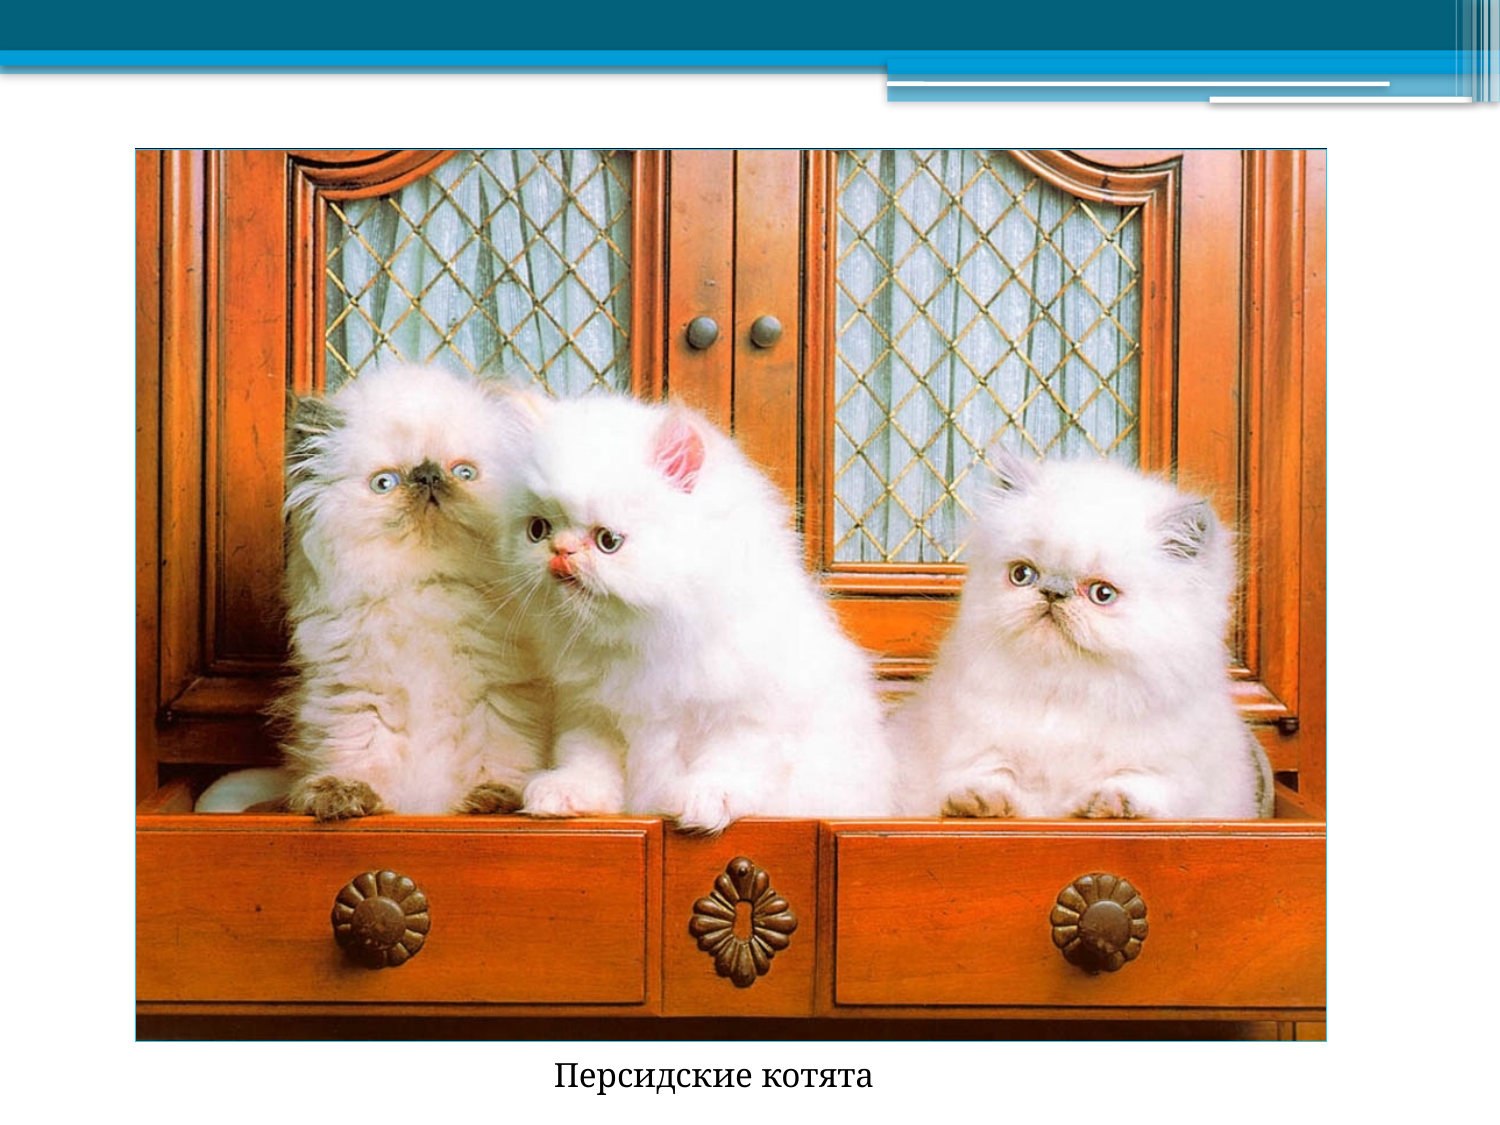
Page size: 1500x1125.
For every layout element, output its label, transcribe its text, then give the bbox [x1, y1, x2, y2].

picture [135, 148, 1327, 1043]
text_box Персидские котята [539, 1053, 890, 1102]
